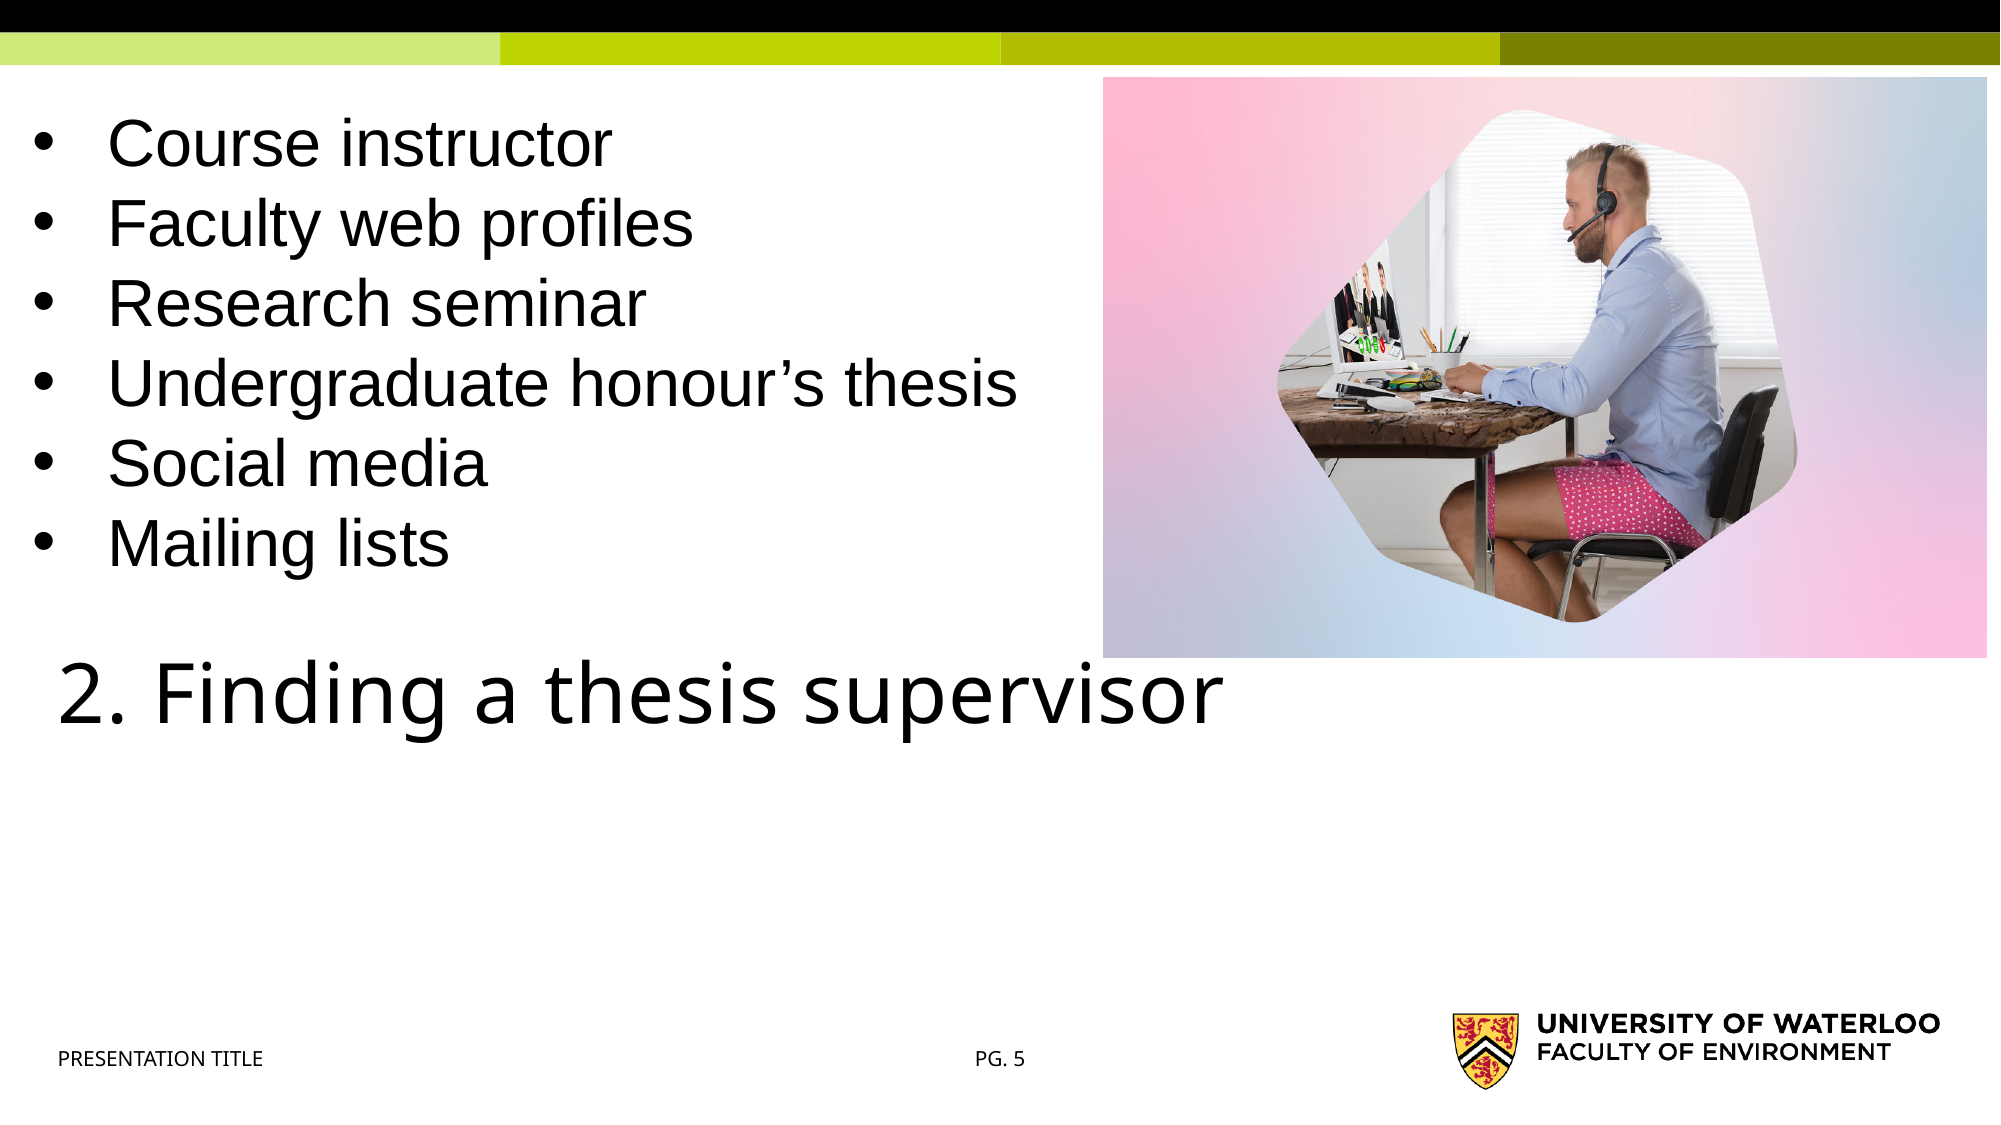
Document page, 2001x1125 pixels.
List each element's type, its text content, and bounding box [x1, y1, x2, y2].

footer PRESENTATION TITLE [42, 1039, 900, 1081]
slide_number PG. 5 [916, 1039, 1084, 1081]
picture [1373, 953, 2001, 1125]
text_box Course instructor Faculty web profiles Research seminar Undergraduate honour’s thesis Social media Mailing lists [17, 92, 1036, 668]
picture [1103, 77, 1987, 659]
title 2. Finding a thesis supervisor [42, 280, 1585, 749]
